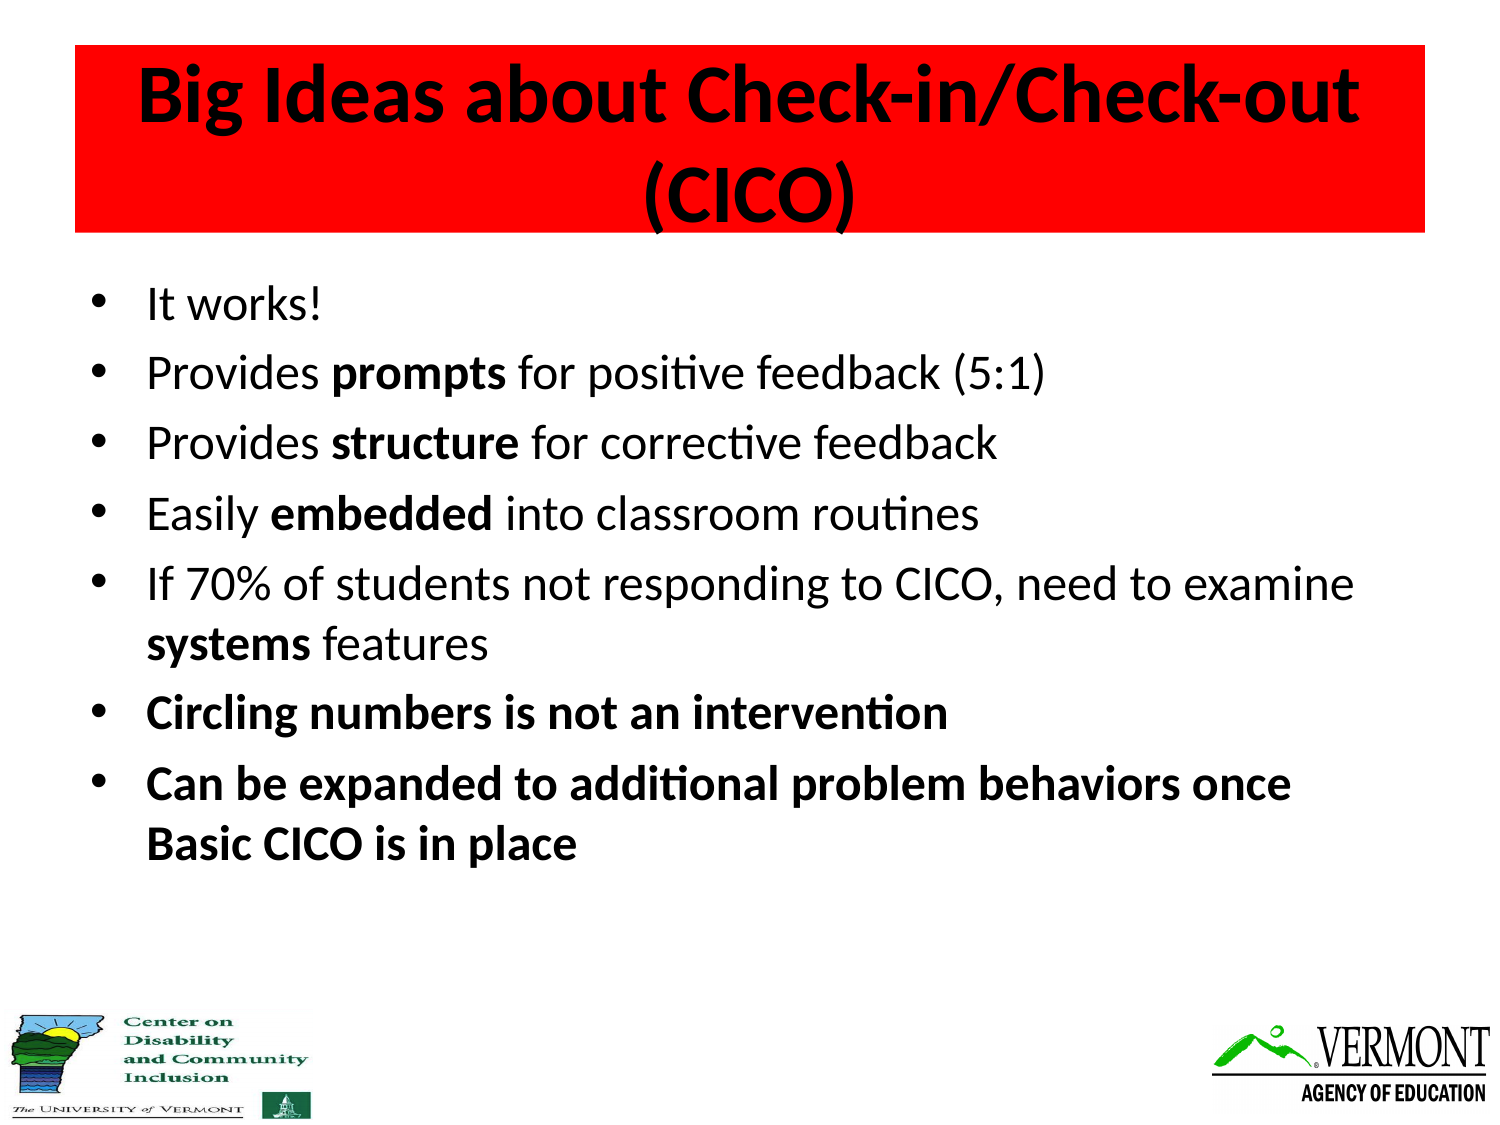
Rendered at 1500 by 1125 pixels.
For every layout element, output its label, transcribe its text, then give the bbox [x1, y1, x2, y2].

picture [1212, 1025, 1490, 1114]
title Big Ideas about Check-in/Check-out (CICO) [75, 45, 1425, 233]
picture [4, 1009, 313, 1120]
list It works! Provides prompts for positive feedback (5:1) Provides structure for corrective feedback Easily embedded into classroom routines If 70% of students not responding to CICO, need to examine systems features Circling numbers is not an intervention Can be expanded to additional problem behaviors once Basic CICO is in place [75, 262, 1425, 992]
